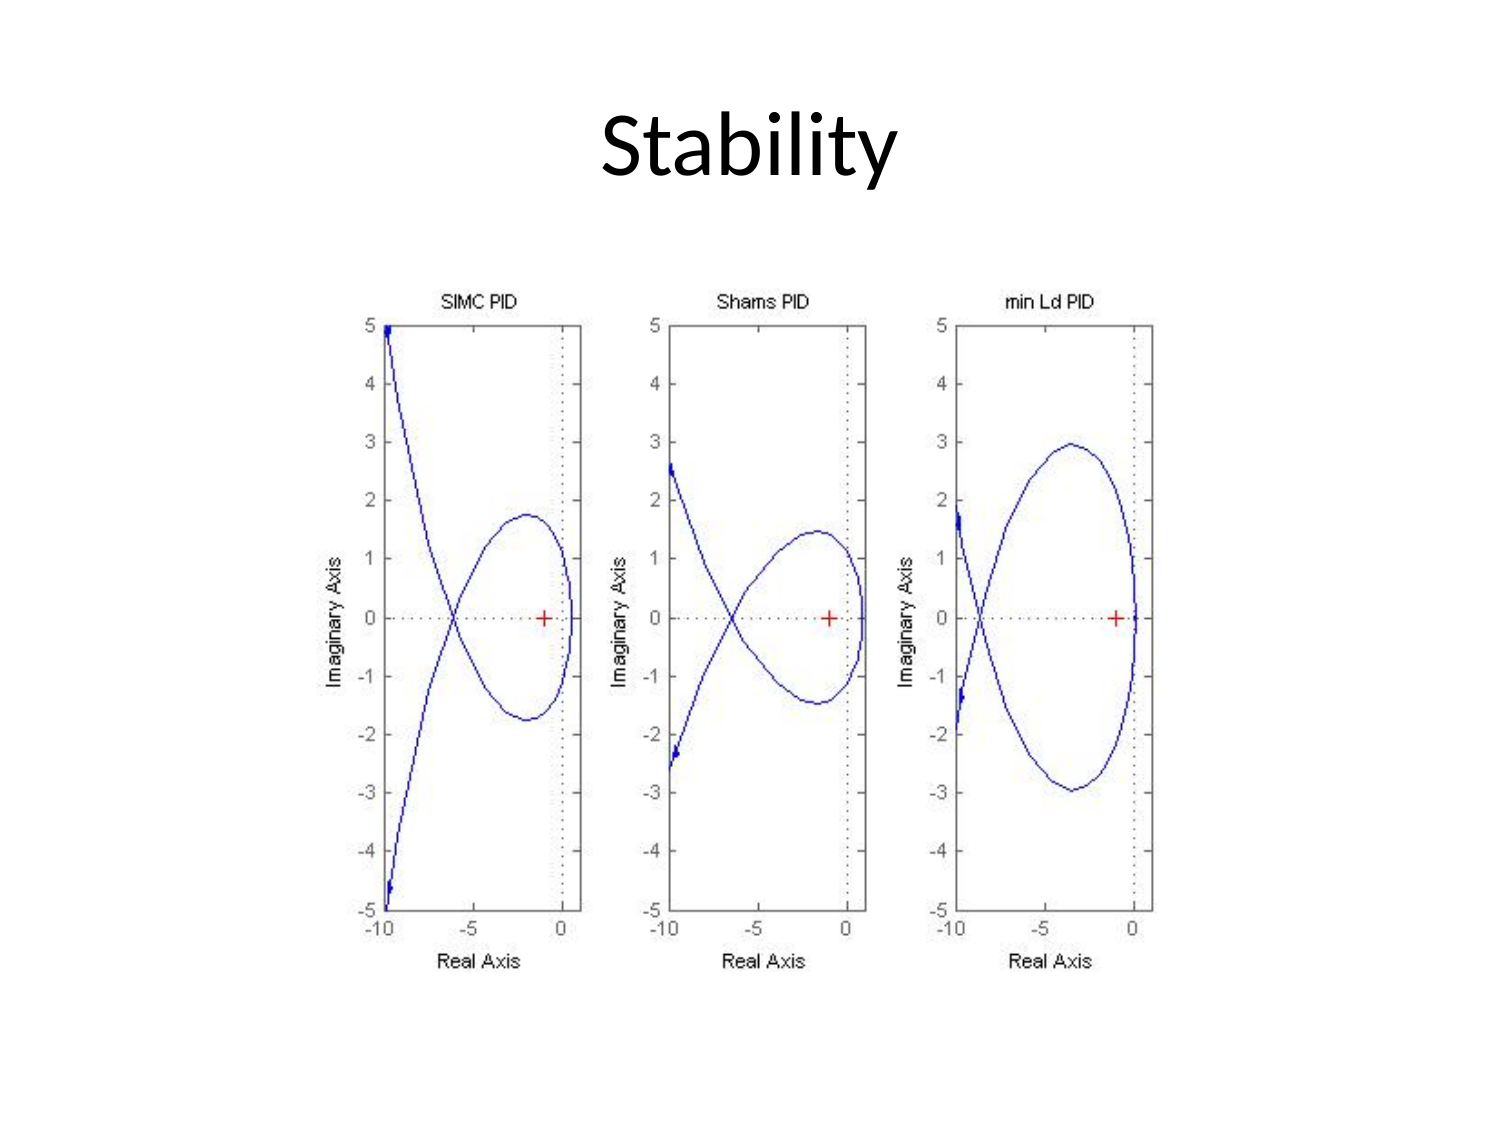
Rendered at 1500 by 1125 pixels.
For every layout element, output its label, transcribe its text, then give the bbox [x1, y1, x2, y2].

title Stability [75, 45, 1425, 233]
picture [229, 231, 1248, 994]
